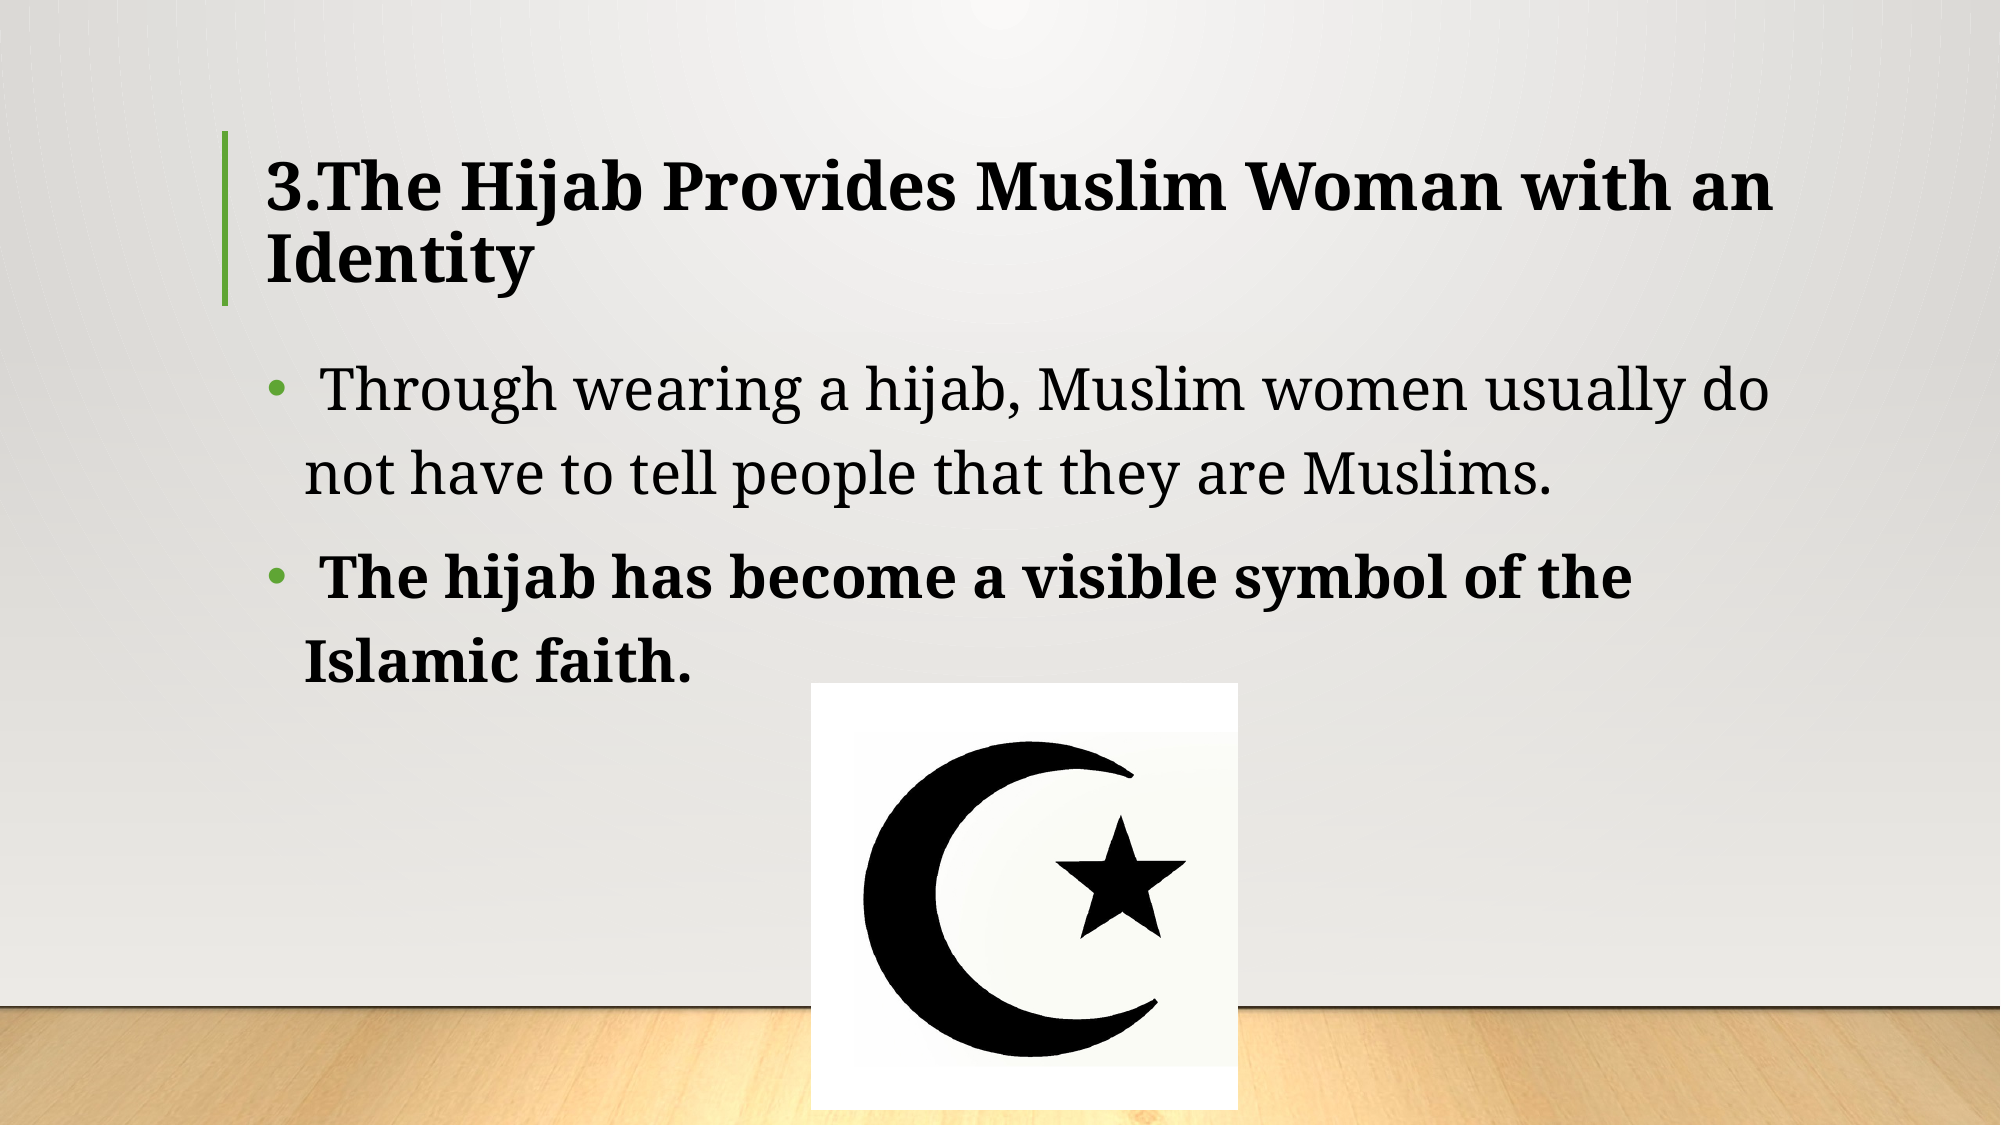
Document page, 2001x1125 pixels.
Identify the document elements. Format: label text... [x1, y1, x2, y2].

list Through wearing a hijab, Muslim women usually do not have to tell people that they are Muslims. The hijab has become a visible symbol of the Islamic faith. [251, 330, 1814, 897]
title 3.The Hijab Provides Muslim Woman with an Identity [251, 131, 1814, 305]
picture [0, 683, 2000, 1125]
